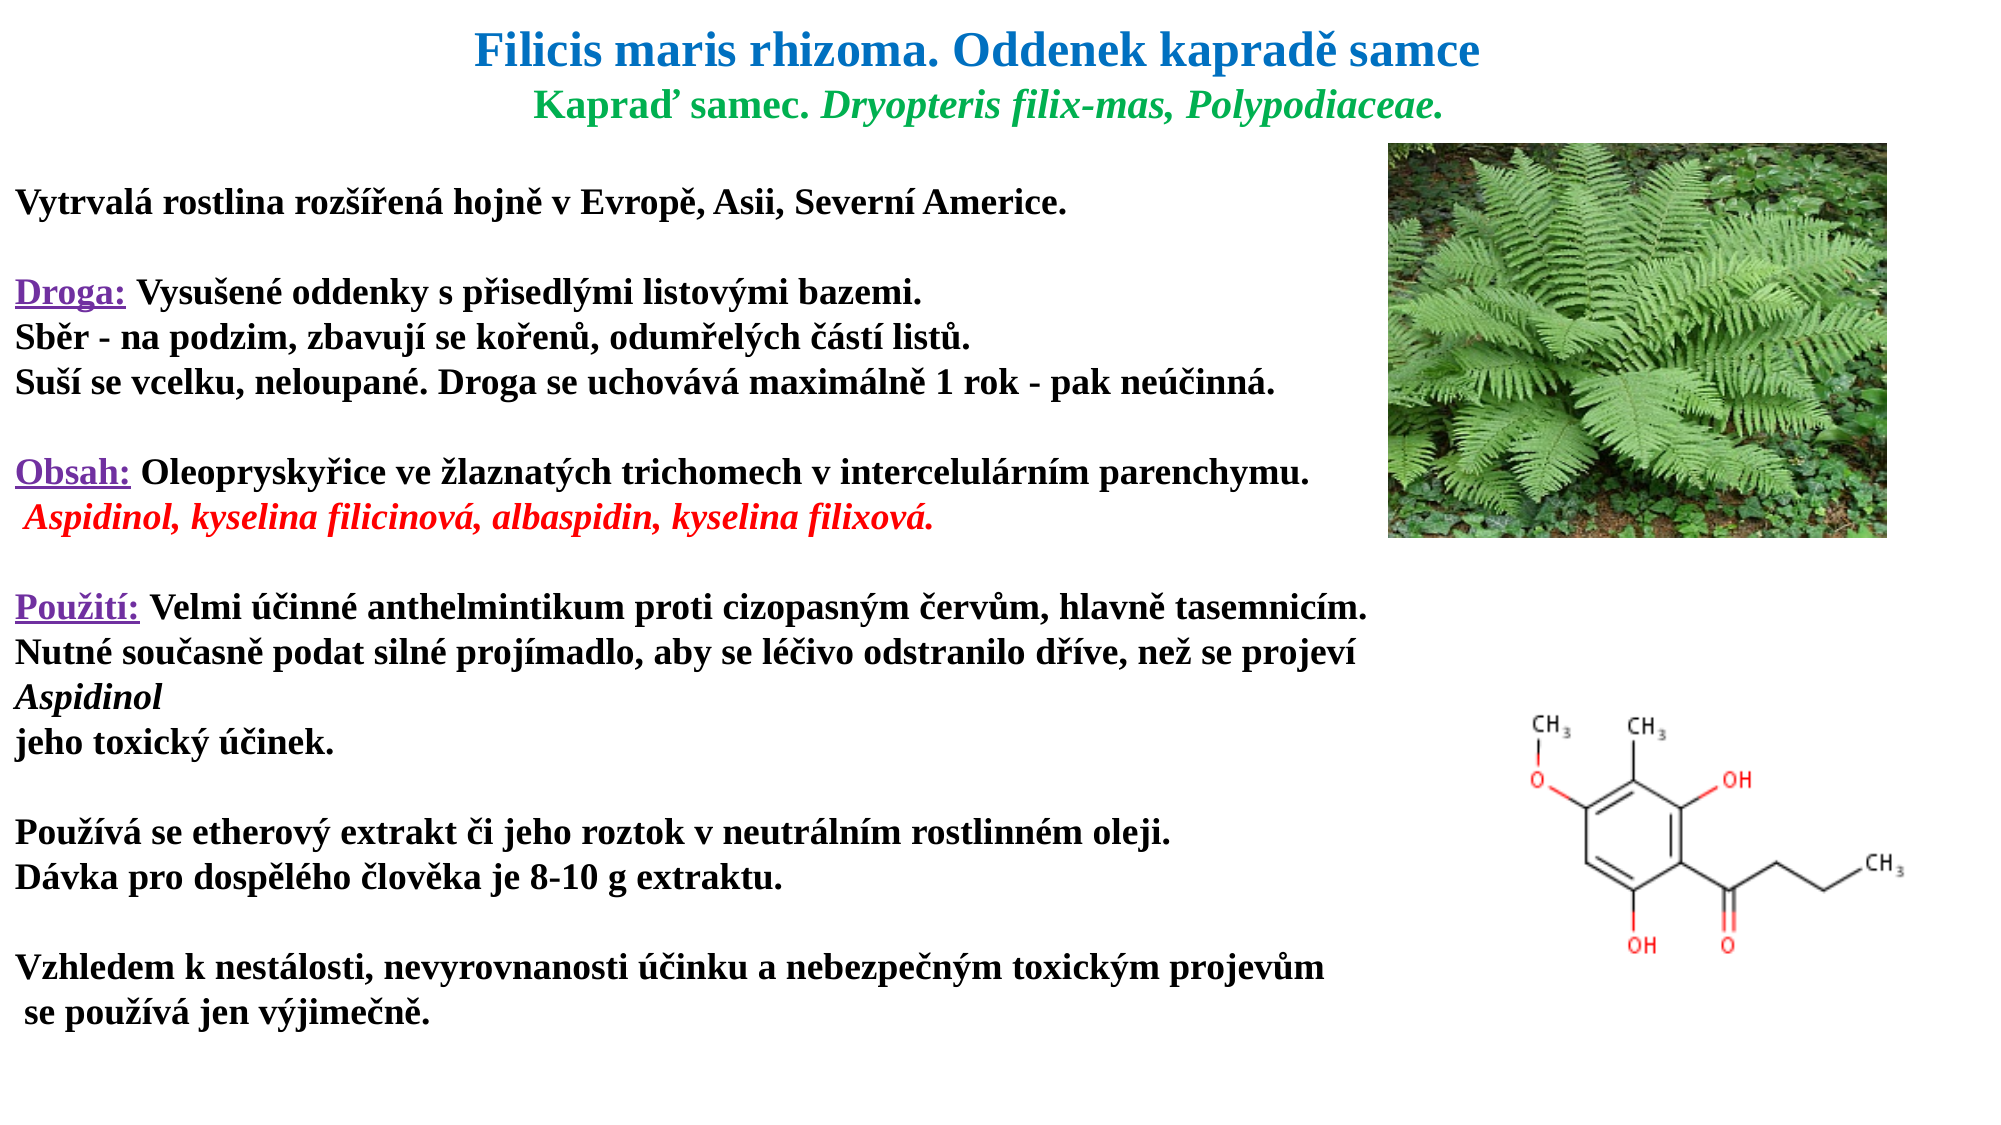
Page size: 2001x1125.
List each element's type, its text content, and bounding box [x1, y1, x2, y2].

text_box Filicis maris rhizoma. Oddenek kapradě samce Kapraď samec. Dryopteris filix-mas, Polypodiaceae. Vytrvalá rostlina rozšířená hojně v Evropě, Asii, Severní Americe. Droga: Vysušené oddenky s přisedlými listovými bazemi. Sběr - na podzim, zbavují se kořenů, odumřelých částí listů. Suší se vcelku, neloupané. Droga se uchovává maximálně 1 rok - pak neúčinná. Obsah: Oleopryskyřice ve žlaznatých trichomech v intercelulárním parenchymu. Aspidinol, kyselina filicinová, albaspidin, kyselina filixová. Použití: Velmi účinné anthelmintikum proti cizopasným červům, hlavně tasemnicím. Nutné současně podat silné projímadlo, aby se léčivo odstranilo dříve, než se projeví Aspidinol jeho toxický účinek. Používá se etherový extrakt či jeho roztok v neutrálním rostlinném oleji. Dávka pro dospělého člověka je 8-10 g extraktu. Vzhledem k nestálosti, nevyrovnanosti účinku a nebezpečným toxickým projevům se používá jen výjimečně. [0, 9, 1969, 1125]
picture [1511, 629, 1925, 1043]
picture [1388, 143, 1887, 538]
